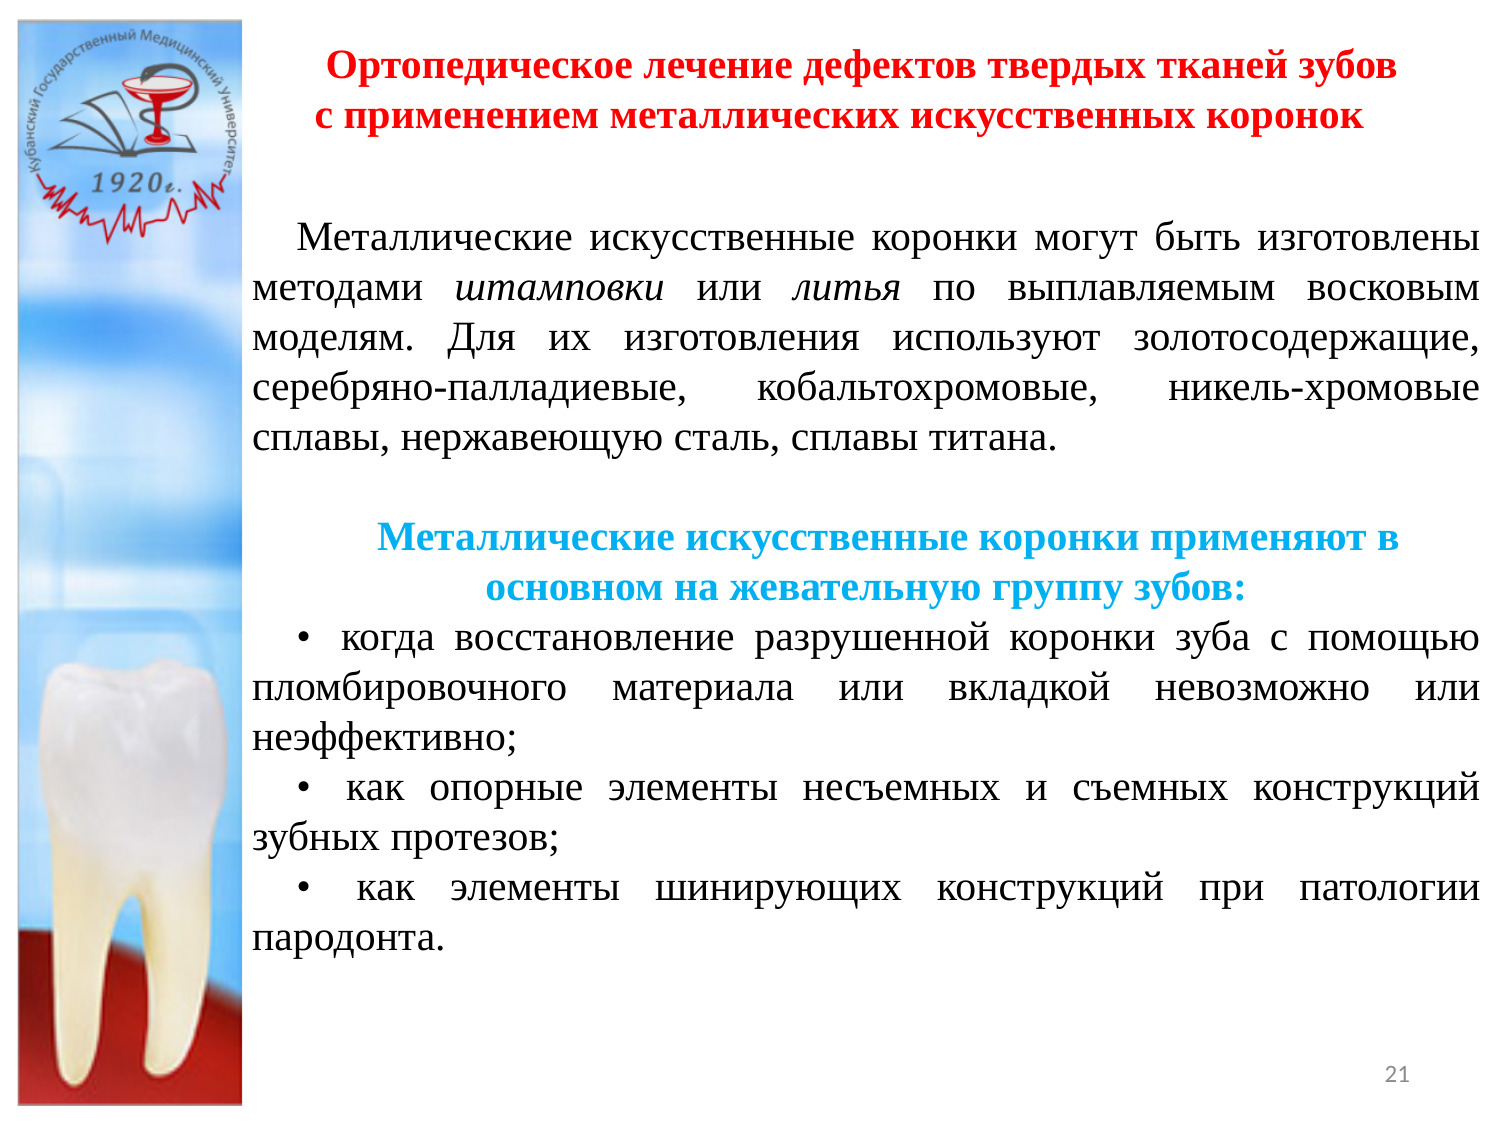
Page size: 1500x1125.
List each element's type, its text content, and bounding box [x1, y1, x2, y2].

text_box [17, 18, 243, 1107]
text_box Ортопедическое лечение дефектов твердых тканей зубов с применением металлических искусственных коронок [253, 29, 1425, 145]
slide_number 21 [1074, 1042, 1425, 1103]
text_box Металлические искусственные коронки могут быть изготовлены методами штамповки или литья по выплавляемым восковым моделям. Для их изготовления используют золотосодержащие, серебряно-палладиевые, кобальтохромовые, никель-хромовые сплавы, нержавеющую сталь, сплавы титана. Металлические искусственные коронки применяют в основном на жевательную группу зубов: • когда восстановление разрушенной коронки зуба с помощью пломбировочного материала или вкладкой невозможно или неэффективно; • как опорные элементы несъемных и съемных конструкций зубных протезов; • как элементы шинирующих конструкций при патологии пародонта. [247, 201, 1496, 967]
